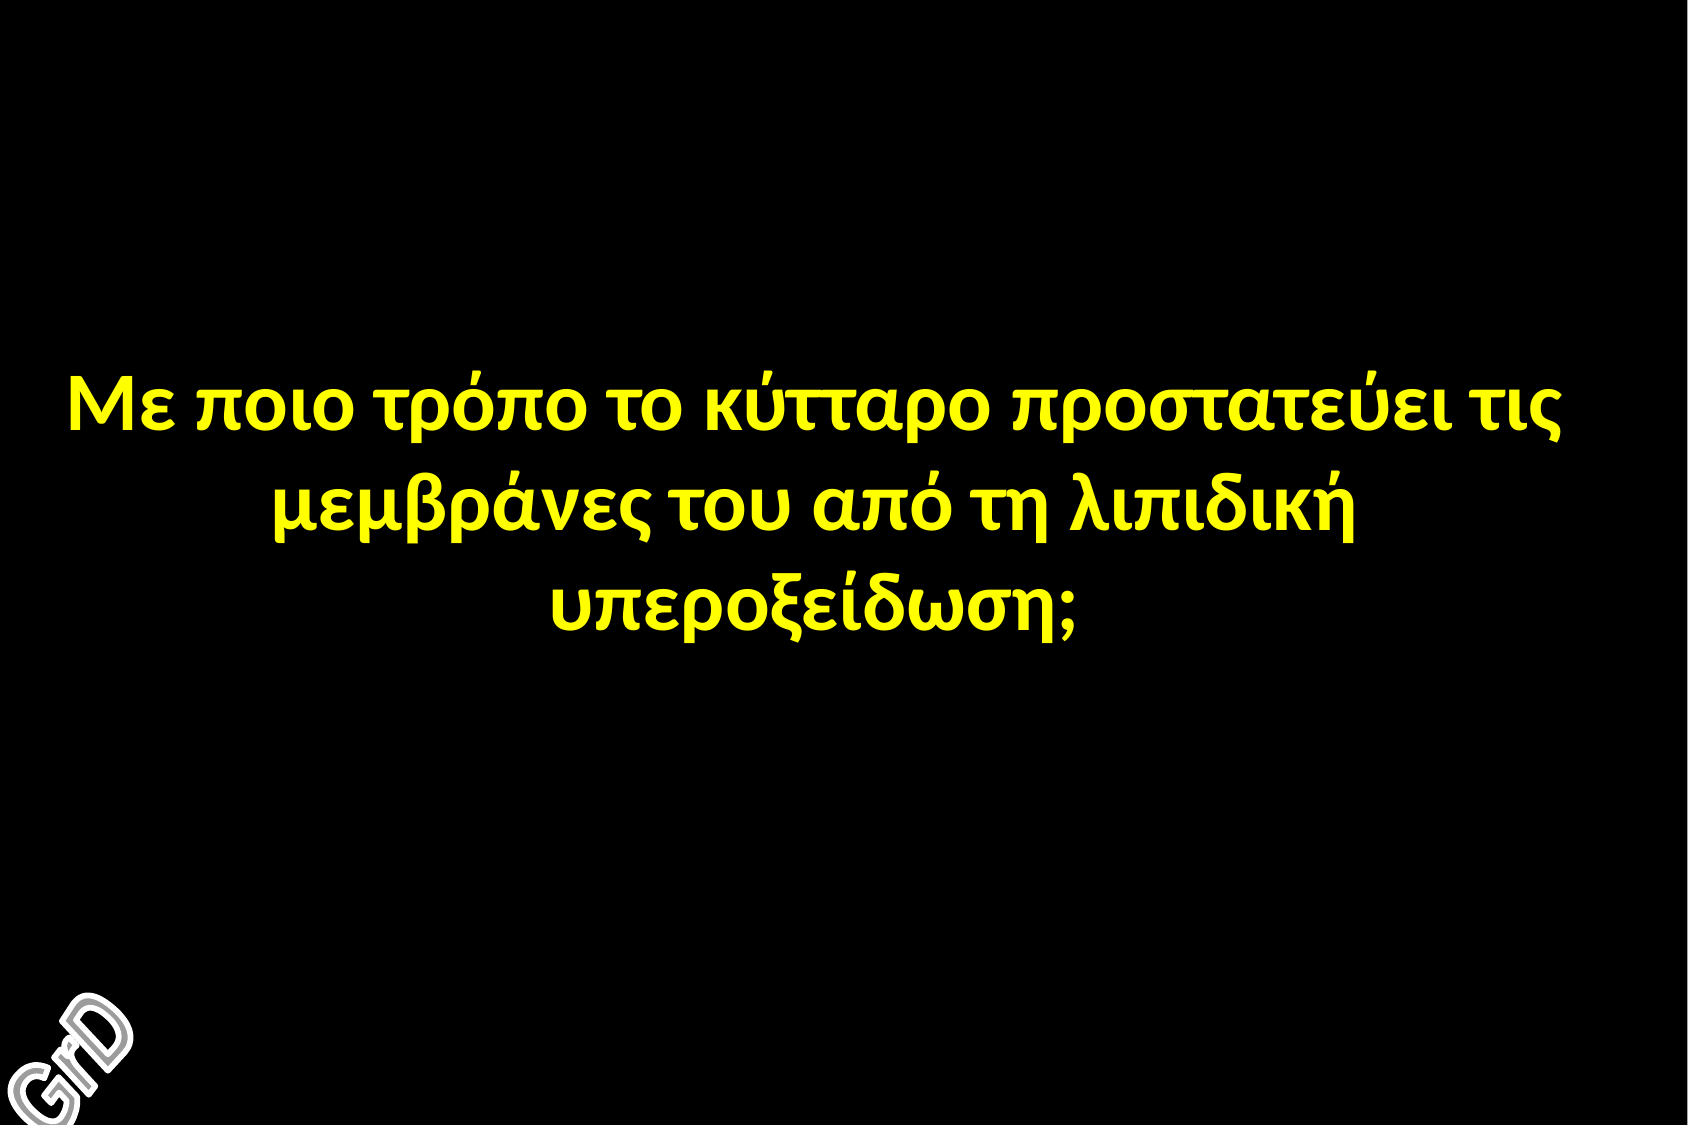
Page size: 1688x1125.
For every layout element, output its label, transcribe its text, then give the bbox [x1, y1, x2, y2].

text_box GrD [8, 1062, 80, 1125]
text_box GrD [52, 993, 133, 1097]
text_box Με ποιο τρόπο το κύτταρο προστατεύει τις μεμβράνες του από τη λιπιδική υπεροξείδωση; [23, 339, 1606, 655]
